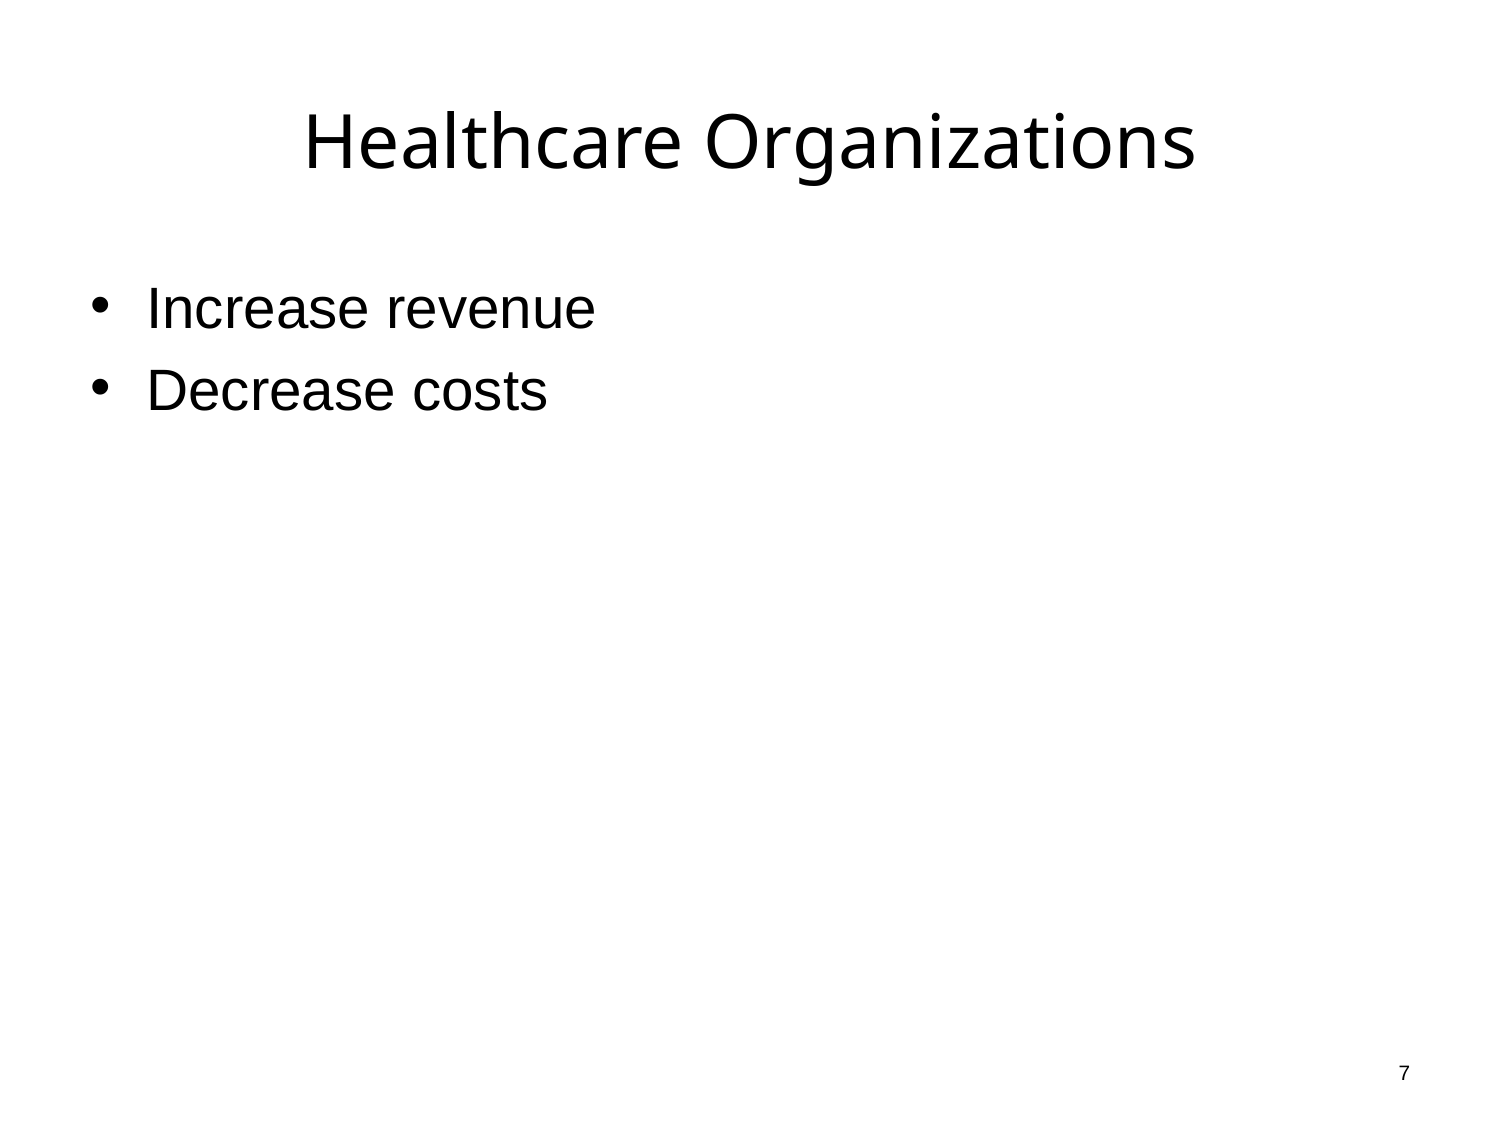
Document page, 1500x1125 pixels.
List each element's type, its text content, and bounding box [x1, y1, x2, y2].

slide_number 7 [1341, 1027, 1425, 1118]
title Healthcare Organizations [75, 45, 1425, 233]
list Increase revenue Decrease costs [75, 262, 1425, 1013]
